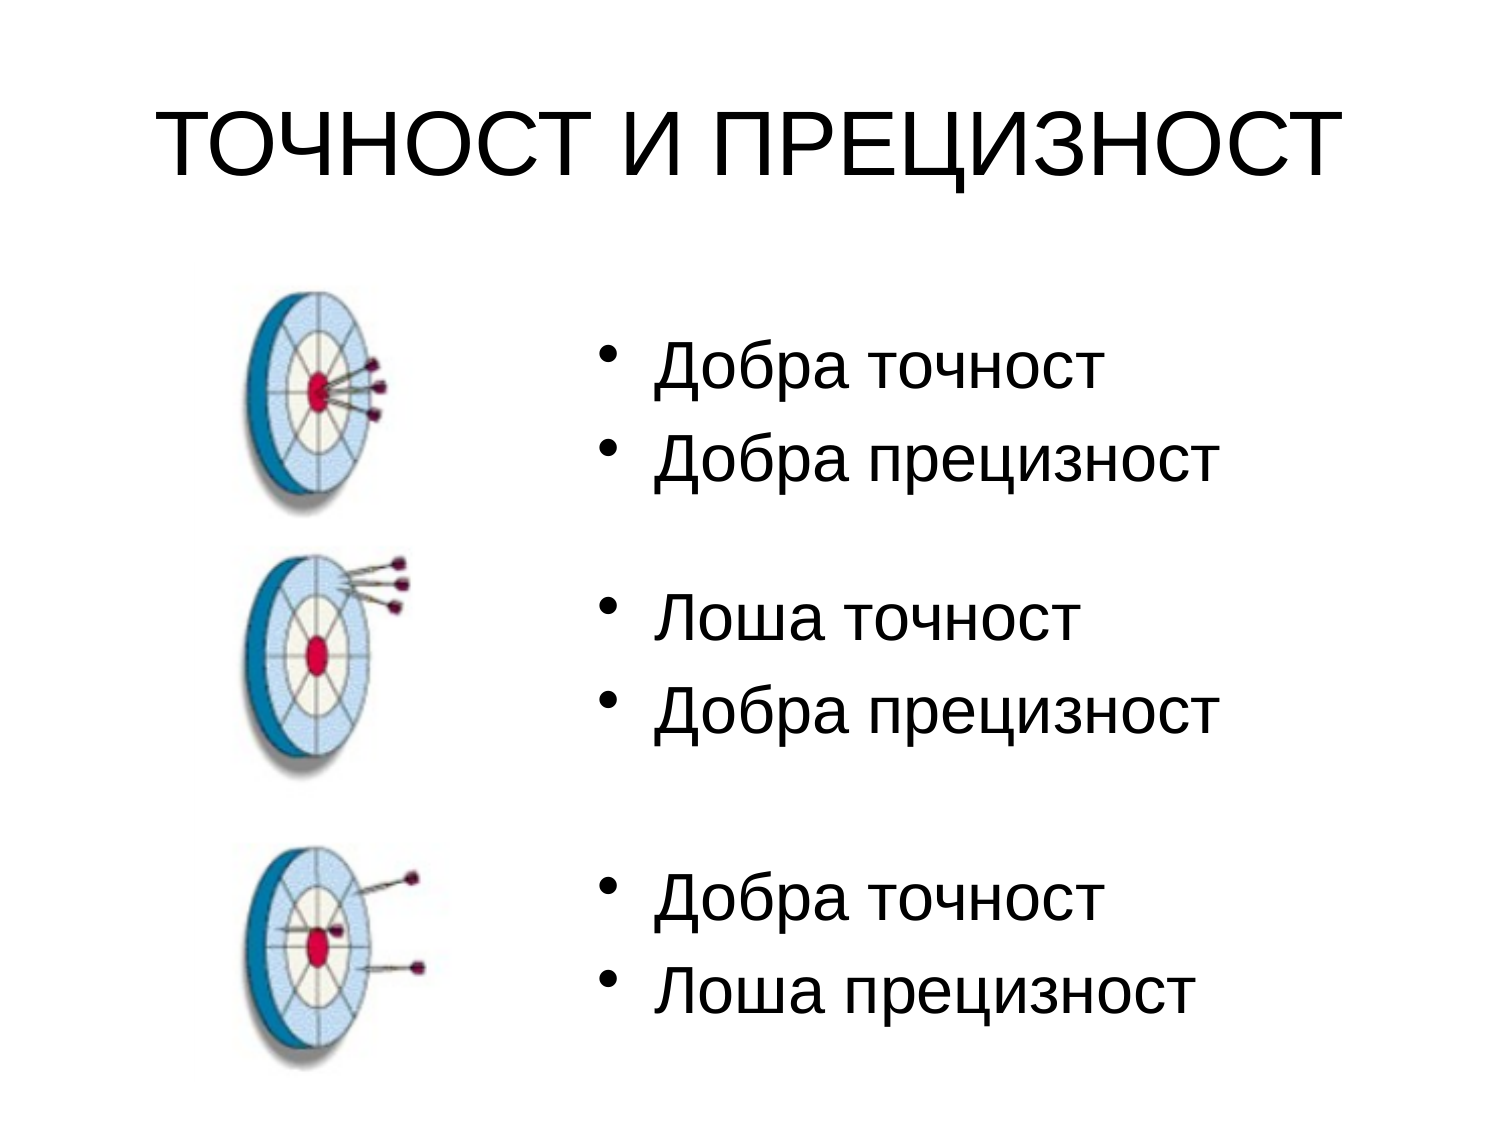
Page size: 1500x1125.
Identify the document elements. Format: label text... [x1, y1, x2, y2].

title ТОЧНОСТ И ПРЕЦИЗНОСТ [74, 44, 1426, 233]
text_box Лоша точност Добра прецизност [582, 566, 1270, 737]
text_box Добра точност Лоша прецизност [582, 845, 1235, 1016]
list Добра точност Добра прецизност [582, 314, 1270, 540]
picture [193, 262, 455, 1082]
